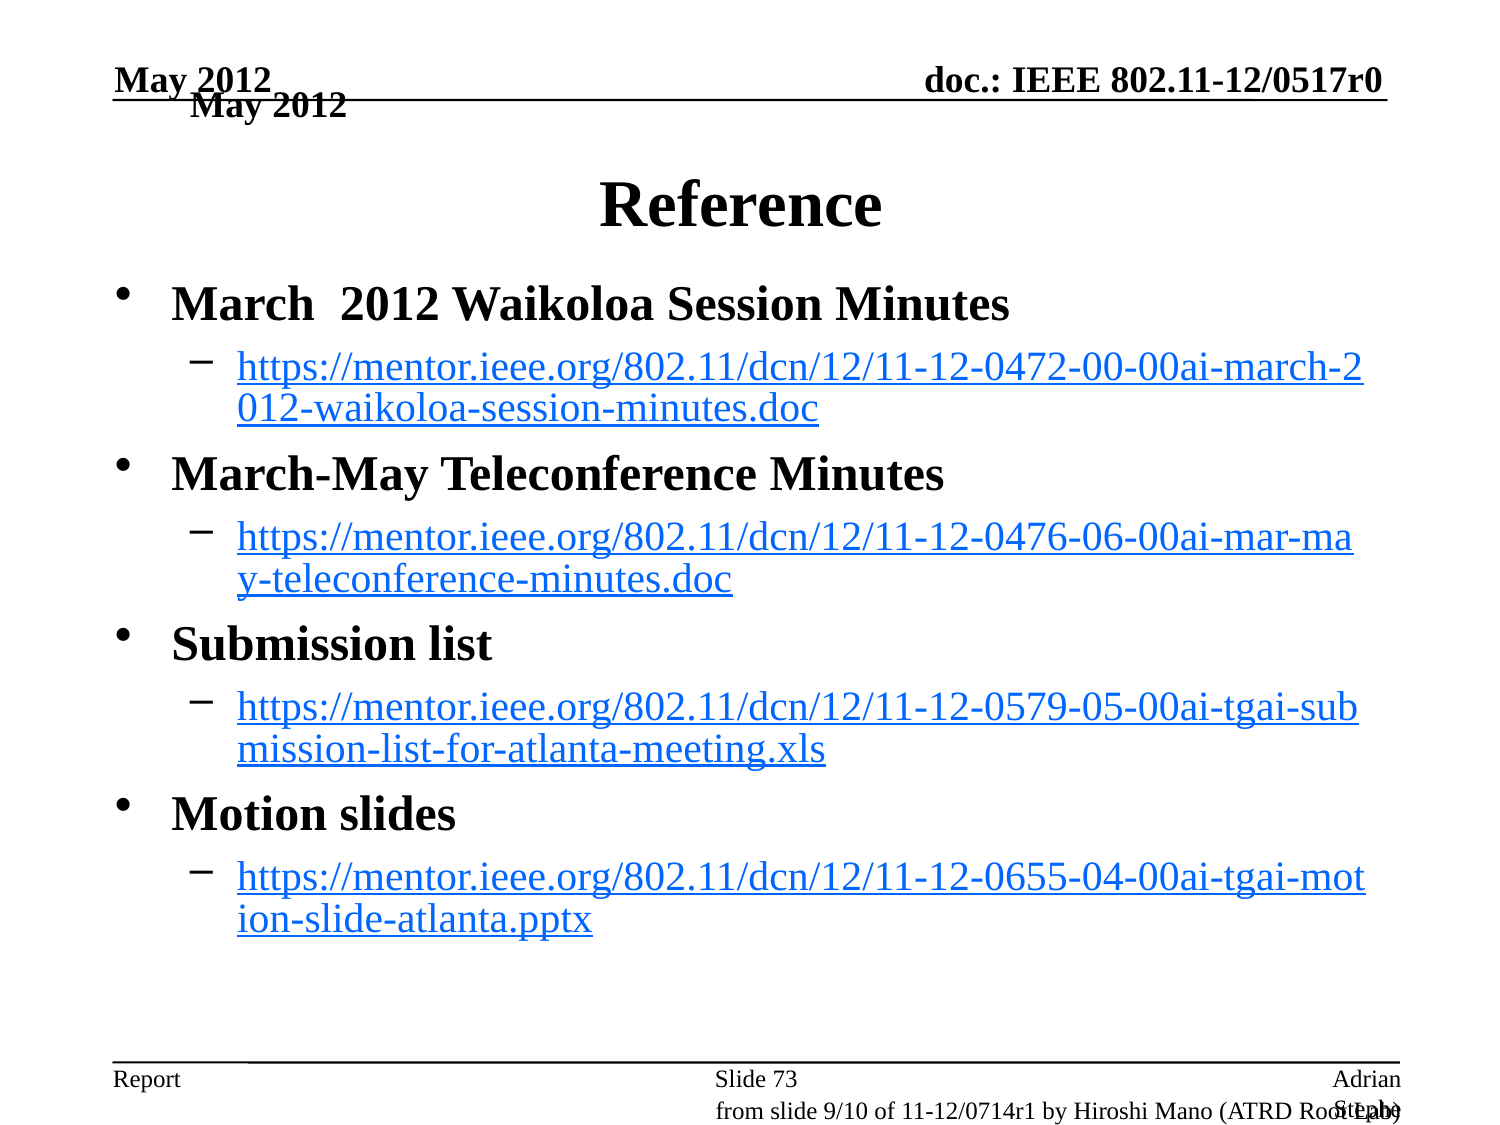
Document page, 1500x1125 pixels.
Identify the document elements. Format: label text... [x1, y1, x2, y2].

text_box from slide 9/10 of 11-12/0714r1 by Hiroshi Mano (ATRD Root Lab) [343, 1087, 1417, 1125]
footer Adrian Stephens, Intel Corporation [1324, 1061, 1402, 1087]
title Reference [112, 112, 1388, 262]
list March 2012 Waikoloa Session Minutes https://mentor.ieee.org/802.11/dcn/12/11-12-0472-00-00ai-march-2012-waikoloa-session-minutes.doc March-May Teleconference Minutes https://mentor.ieee.org/802.11/dcn/12/11-12-0476-06-00ai-mar-may-teleconference-minutes.doc Submission list https://mentor.ieee.org/802.11/dcn/12/11-12-0579-05-00ai-tgai-submission-list-for-atlanta-meeting.xls Motion slides https://mentor.ieee.org/802.11/dcn/12/11-12-0655-04-00ai-tgai-motion-slide-atlanta.pptx [99, 262, 1388, 1000]
slide_number Slide 73 [712, 1061, 800, 1087]
text_box May 2012 [189, 79, 348, 125]
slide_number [114, 54, 374, 101]
